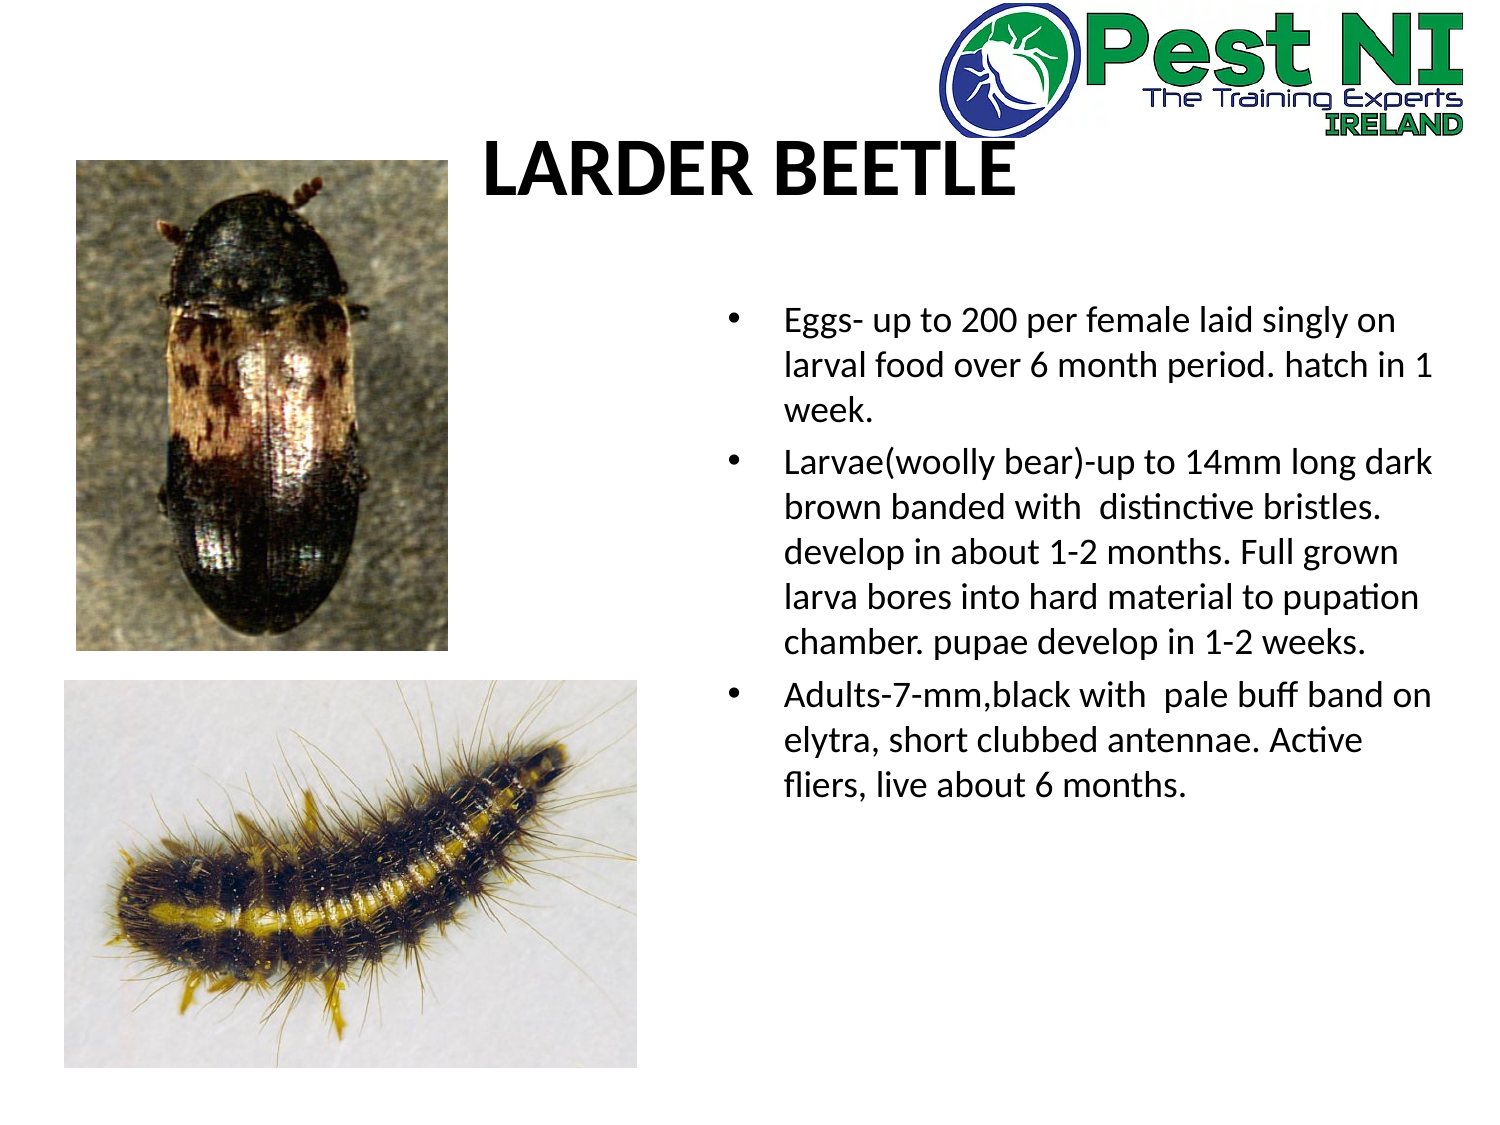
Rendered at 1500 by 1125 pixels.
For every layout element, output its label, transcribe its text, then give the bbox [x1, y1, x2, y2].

list Eggs- up to 200 per female laid singly on larval food over 6 month period. hatch in 1 week. Larvae(woolly bear)-up to 14mm long dark brown banded with distinctive bristles. develop in about 1-2 months. Full grown larva bores into hard material to pupation chamber. pupae develop in 1-2 weeks. Adults-7-mm,black with pale buff band on elytra, short clubbed antennae. Active fliers, live about 6 months. [712, 287, 1463, 1013]
title LARDER BEETLE [75, 50, 1425, 275]
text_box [64, 680, 637, 1068]
picture [939, 3, 1463, 138]
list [76, 160, 449, 651]
